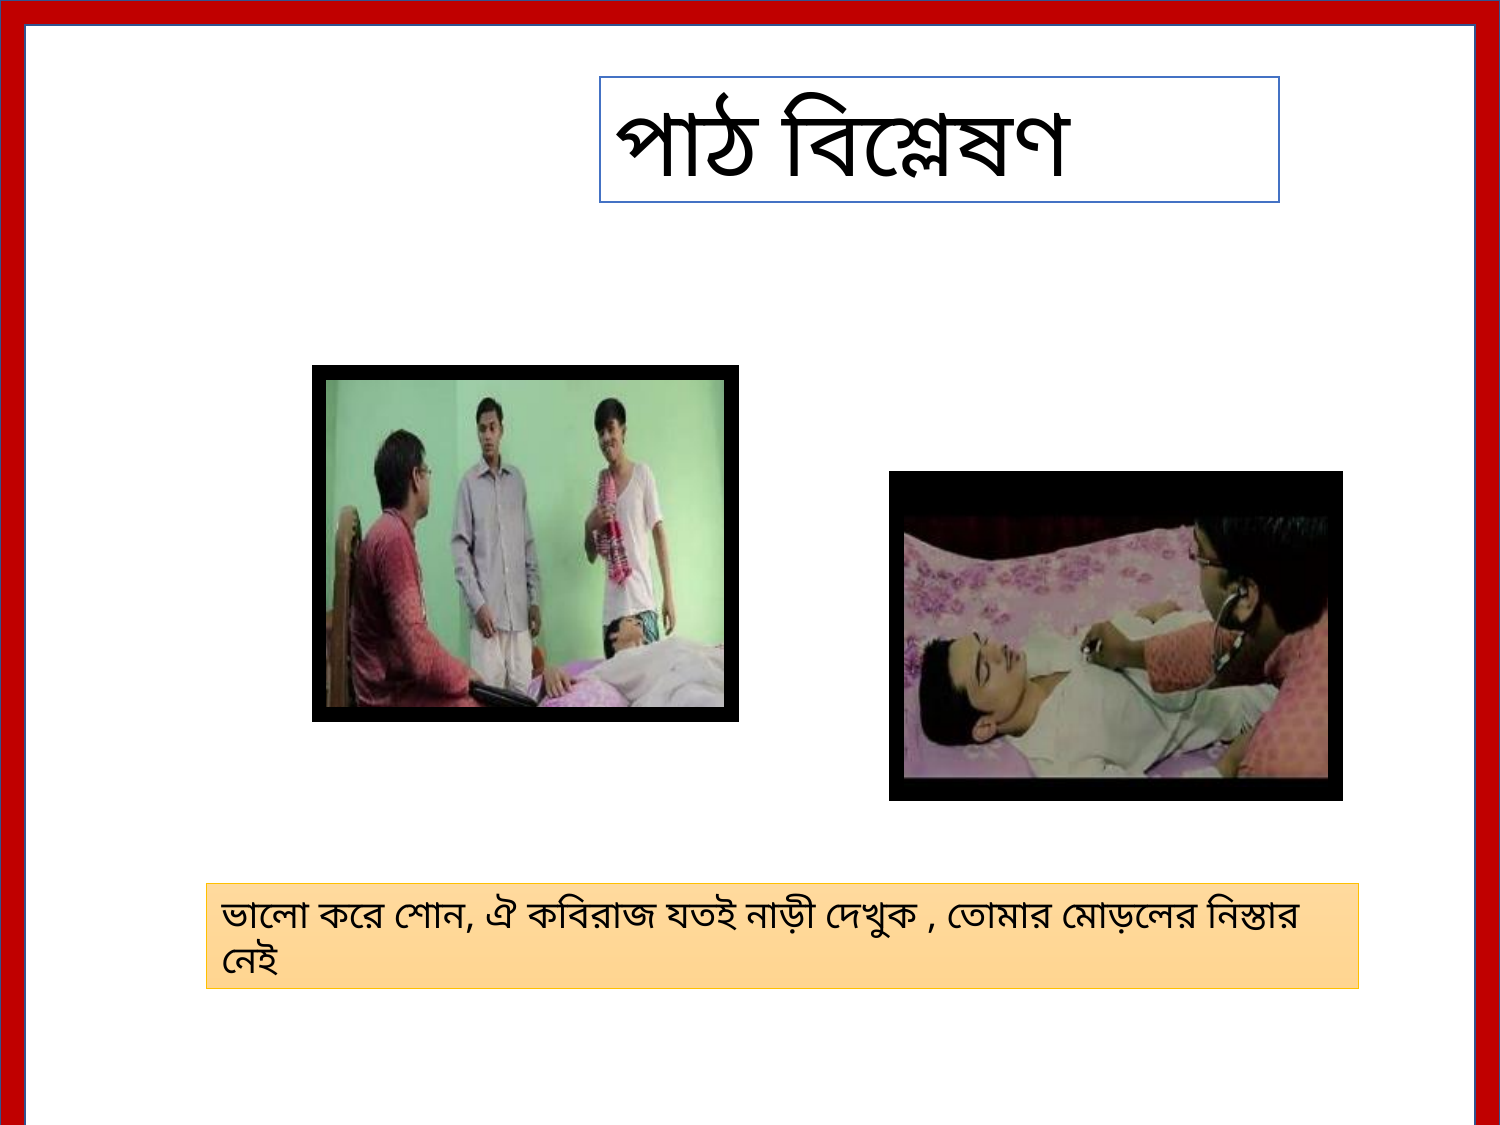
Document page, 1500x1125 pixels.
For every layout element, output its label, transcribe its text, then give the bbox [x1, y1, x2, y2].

picture [903, 485, 1329, 787]
text_box পাঠ বিশ্লেষণ [599, 76, 1280, 203]
text_box ভালো করে শোন, ঐ কবিরাজ যতই নাড়ী দেখুক , তোমার মোড়লের নিস্তার নেই [206, 883, 1359, 989]
picture [326, 379, 725, 708]
